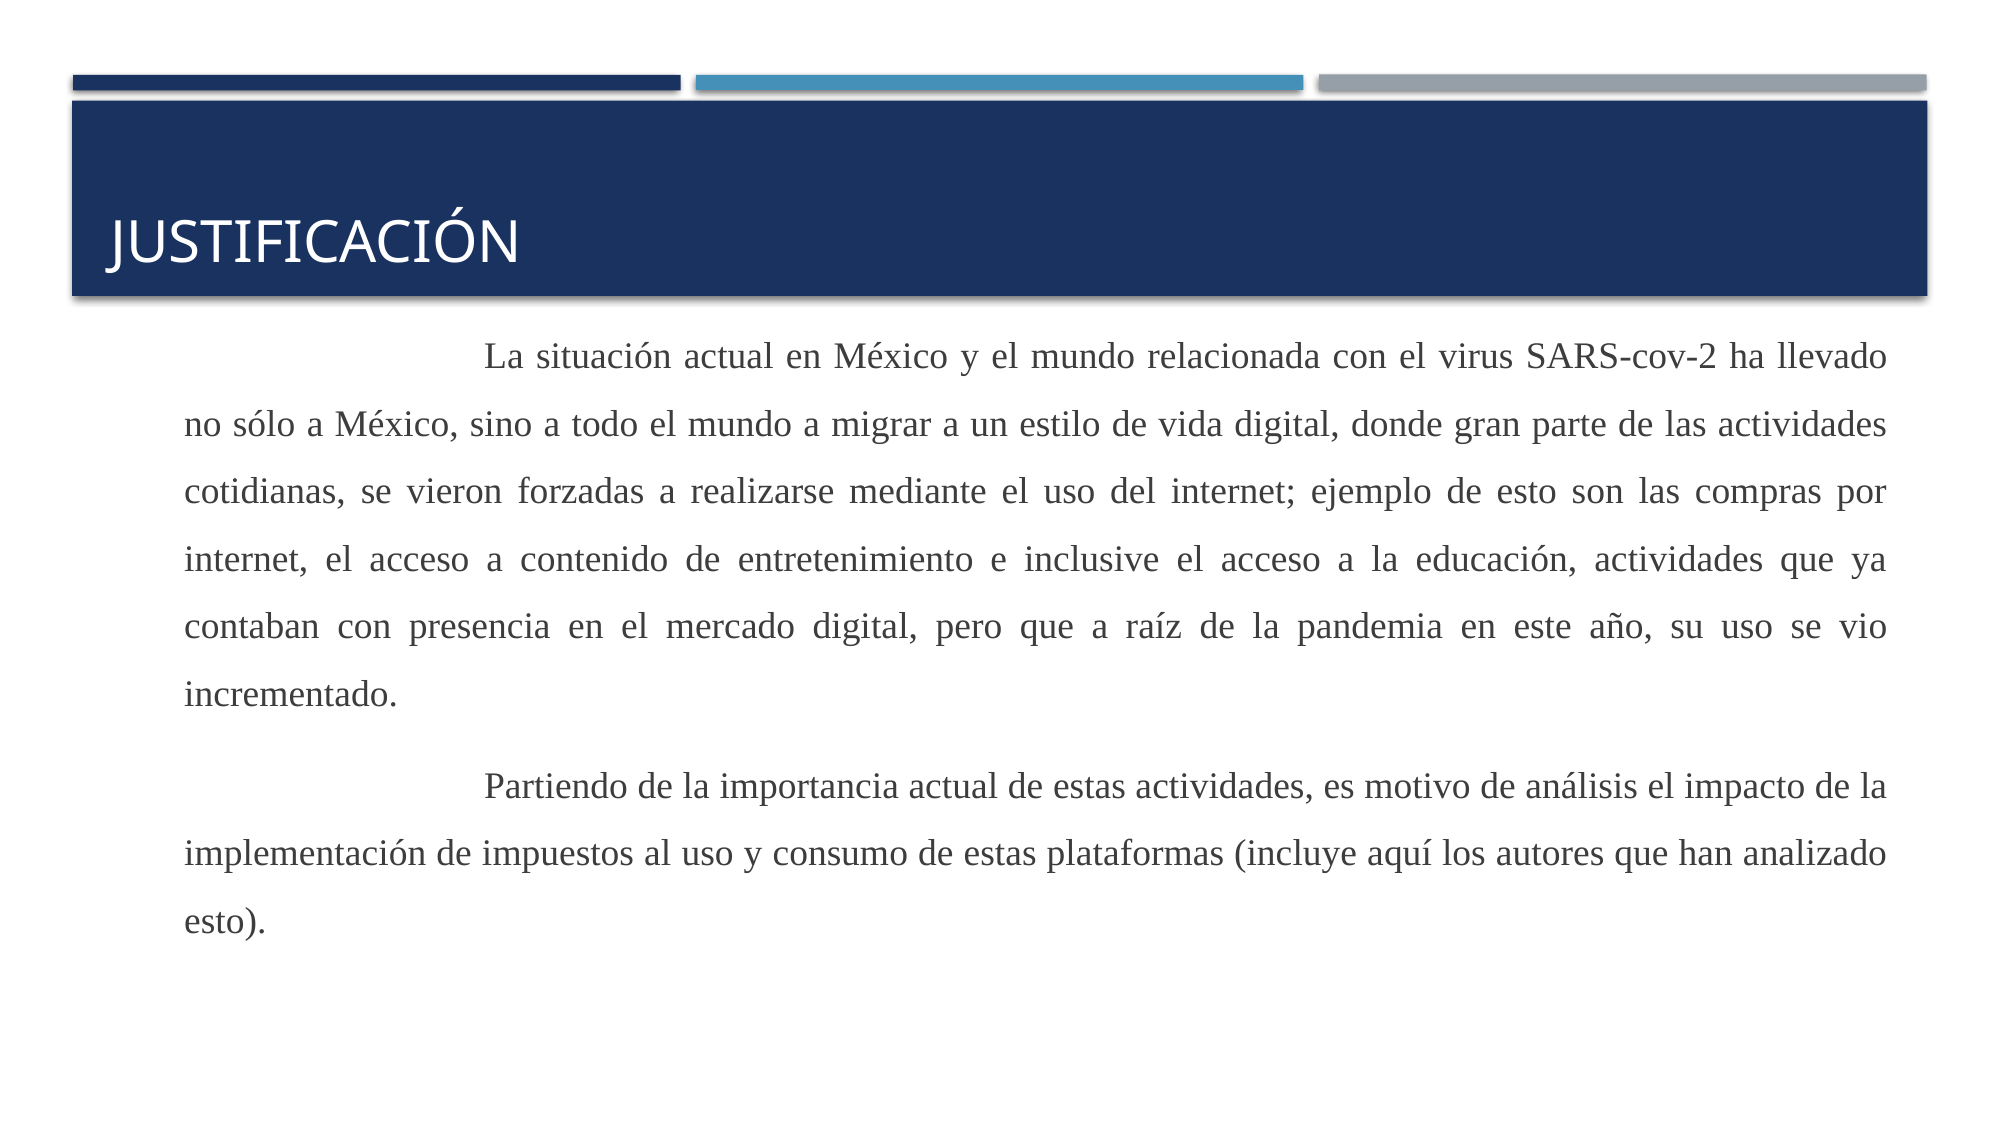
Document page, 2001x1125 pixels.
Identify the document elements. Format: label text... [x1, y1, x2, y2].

list La situación actual en México y el mundo relacionada con el virus SARS-cov-2 ha llevado no sólo a México, sino a todo el mundo a migrar a un estilo de vida digital, donde gran parte de las actividades cotidianas, se vieron forzadas a realizarse mediante el uso del internet; ejemplo de esto son las compras por internet, el acceso a contenido de entretenimiento e inclusive el acceso a la educación, actividades que ya contaban con presencia en el mercado digital, pero que a raíz de la pandemia en este año, su uso se vio incrementado. Partiendo de la importancia actual de estas actividades, es motivo de análisis el impacto de la implementación de impuestos al uso y consumo de estas plataformas (incluye aquí los autores que han analizado esto). [95, 357, 1905, 962]
title Justificación [95, 115, 1905, 282]
